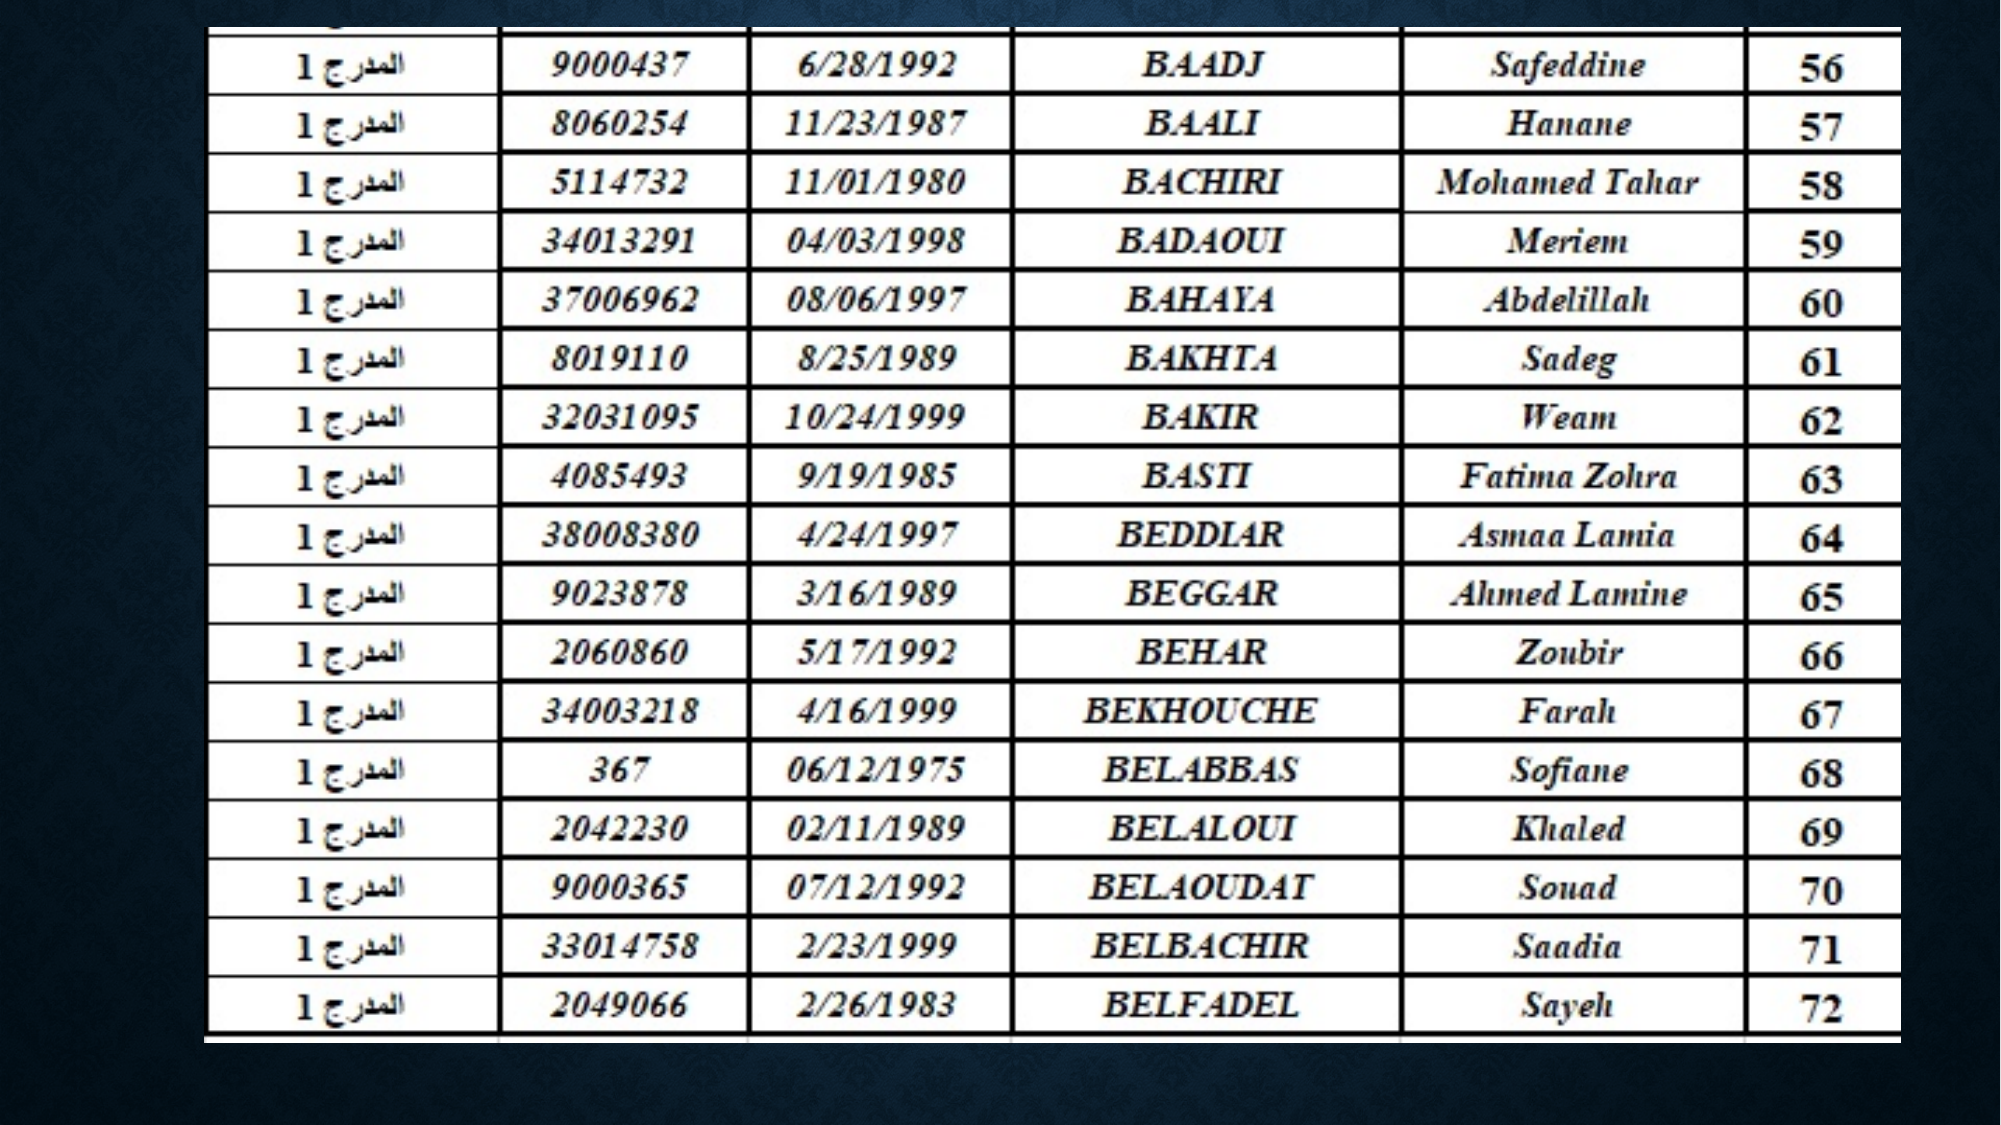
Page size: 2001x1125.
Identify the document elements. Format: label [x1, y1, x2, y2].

picture [204, 26, 1901, 1044]
